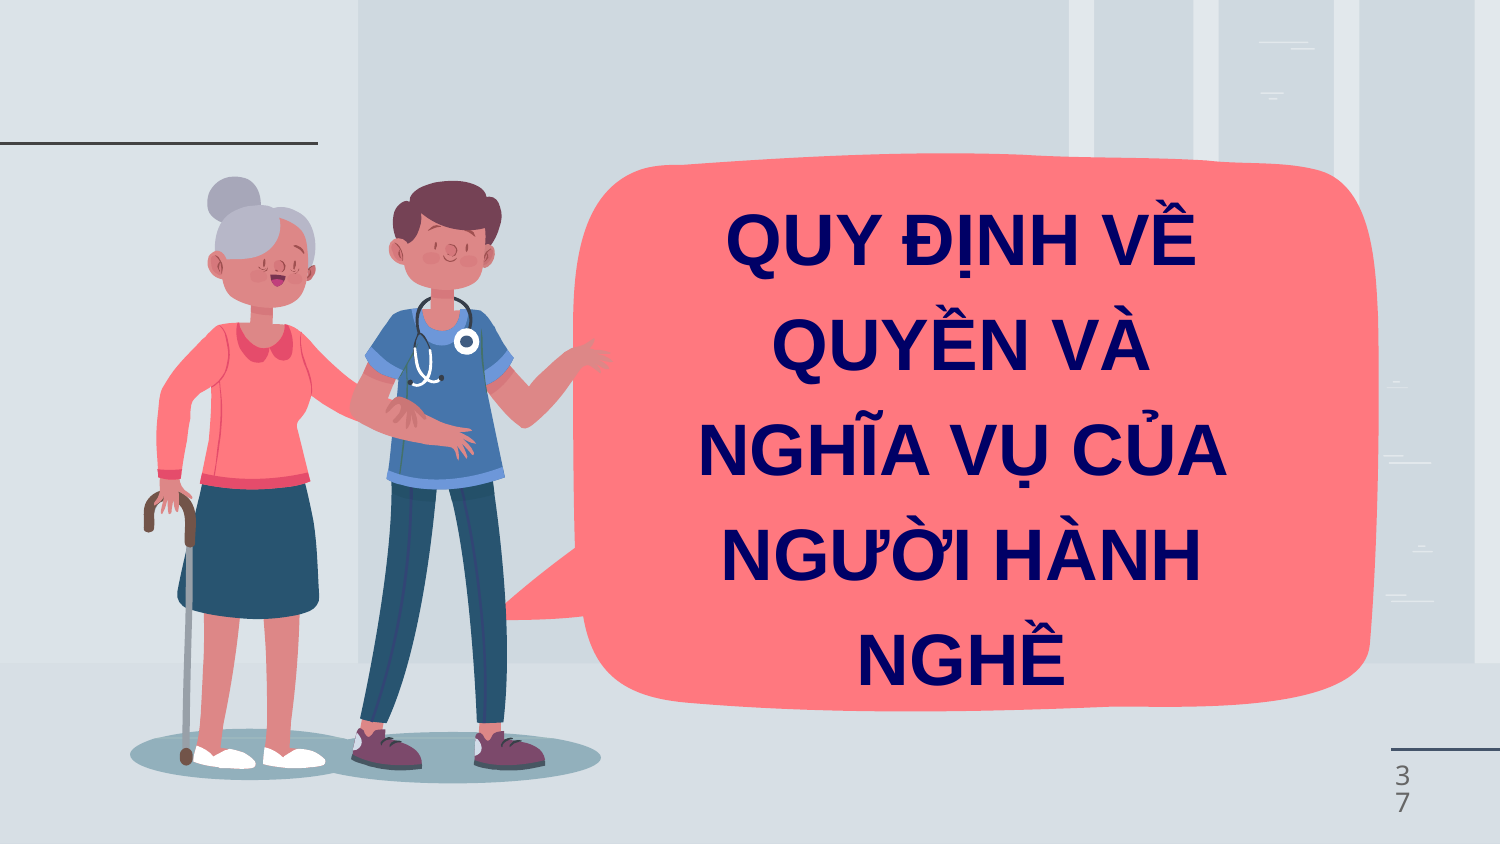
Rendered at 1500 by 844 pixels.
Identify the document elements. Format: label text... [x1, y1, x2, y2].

slide_number 37 [1380, 745, 1432, 811]
title QUY ĐỊNH VỀ QUYỀN VÀ NGHĨA VỤ CỦA NGƯỜI HÀNH NGHỀ [645, 378, 1280, 716]
